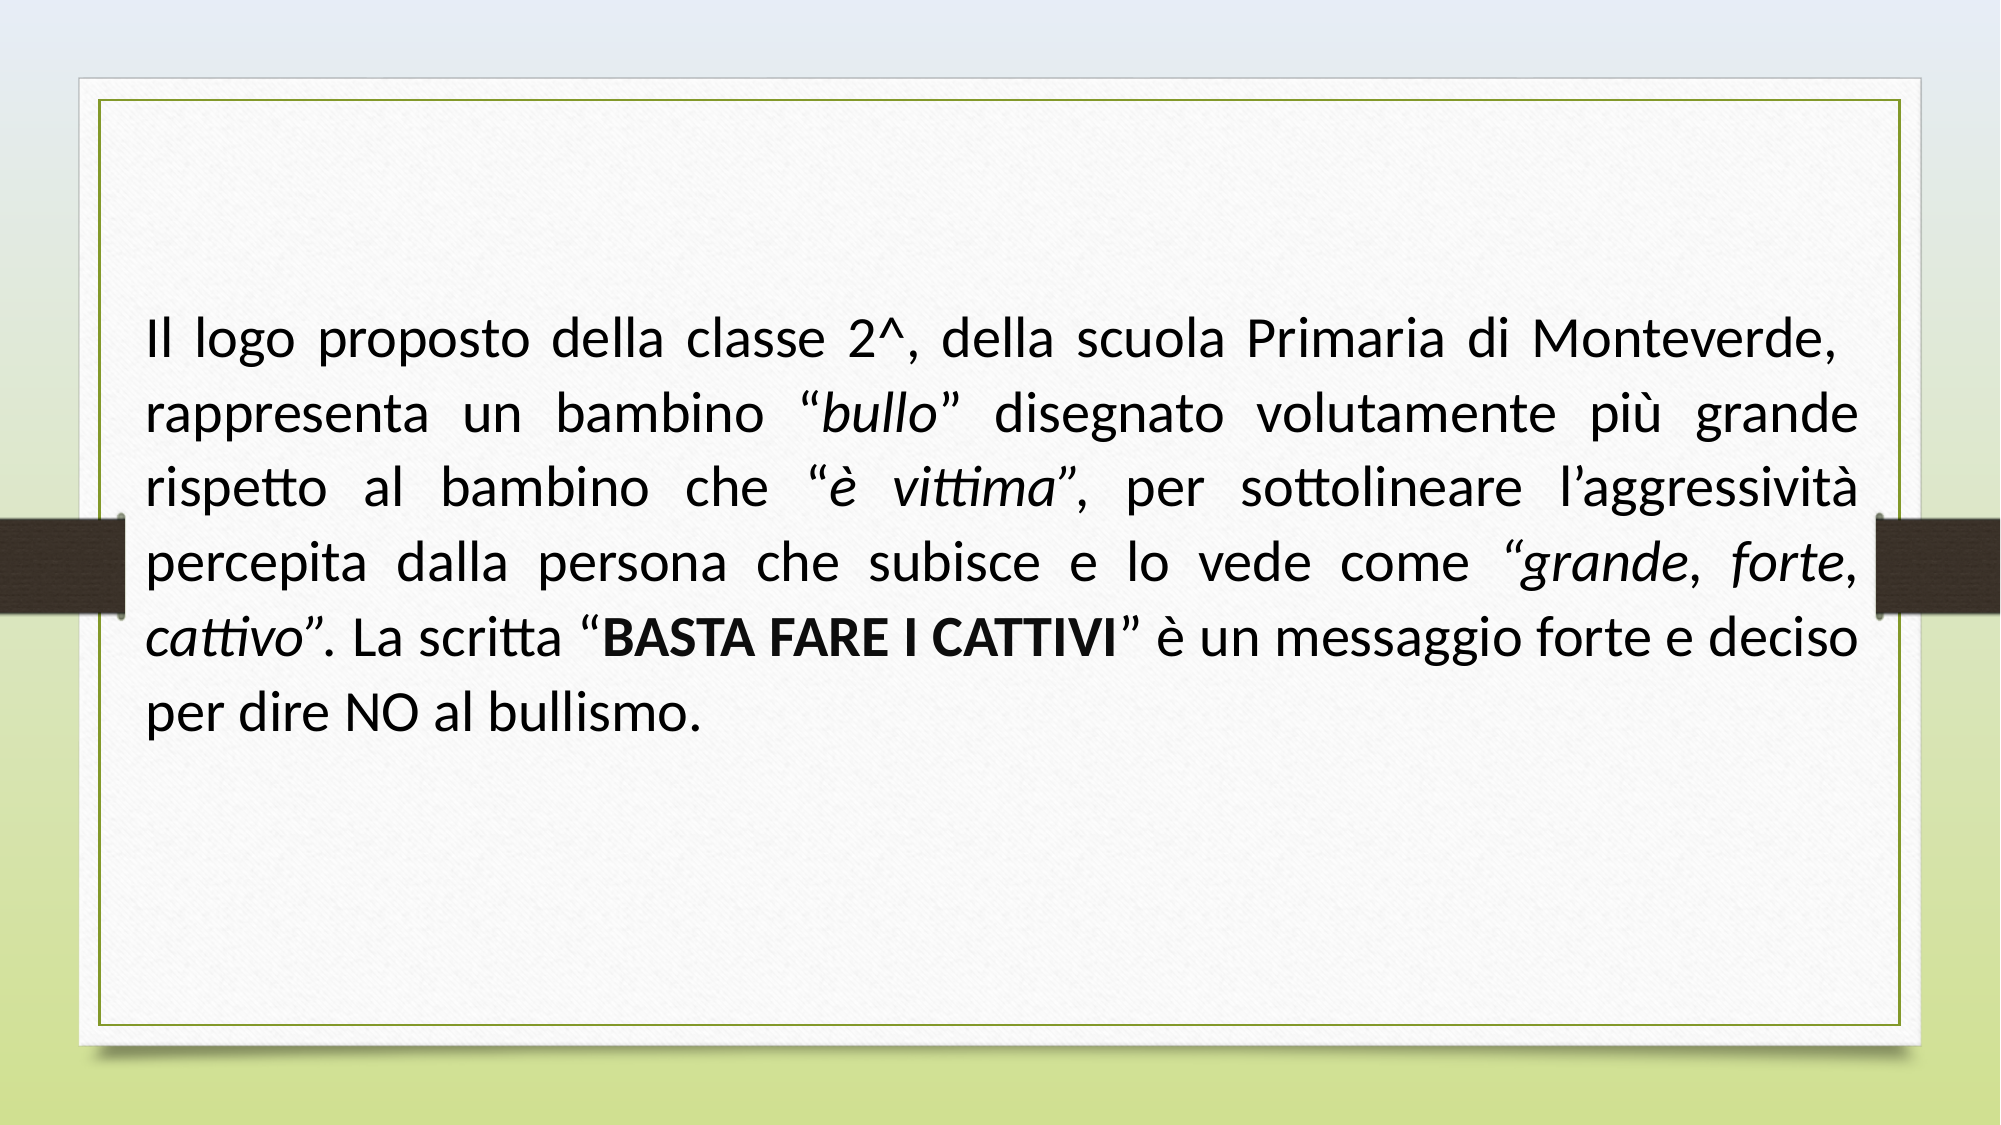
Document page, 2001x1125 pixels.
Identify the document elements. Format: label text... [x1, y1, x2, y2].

picture [0, 0, 2001, 1125]
text_box Il logo proposto della classe 2^, della scuola Primaria di Monteverde, rappresenta un bambino “bullo” disegnato volutamente più grande rispetto al bambino che “è vittima”, per sottolineare l’aggressività percepita dalla persona che subisce e lo vede come “grande, forte, cattivo”. La scritta “BASTA FARE I CATTIVI” è un messaggio forte e deciso per dire NO al bullismo. [130, 286, 1875, 751]
